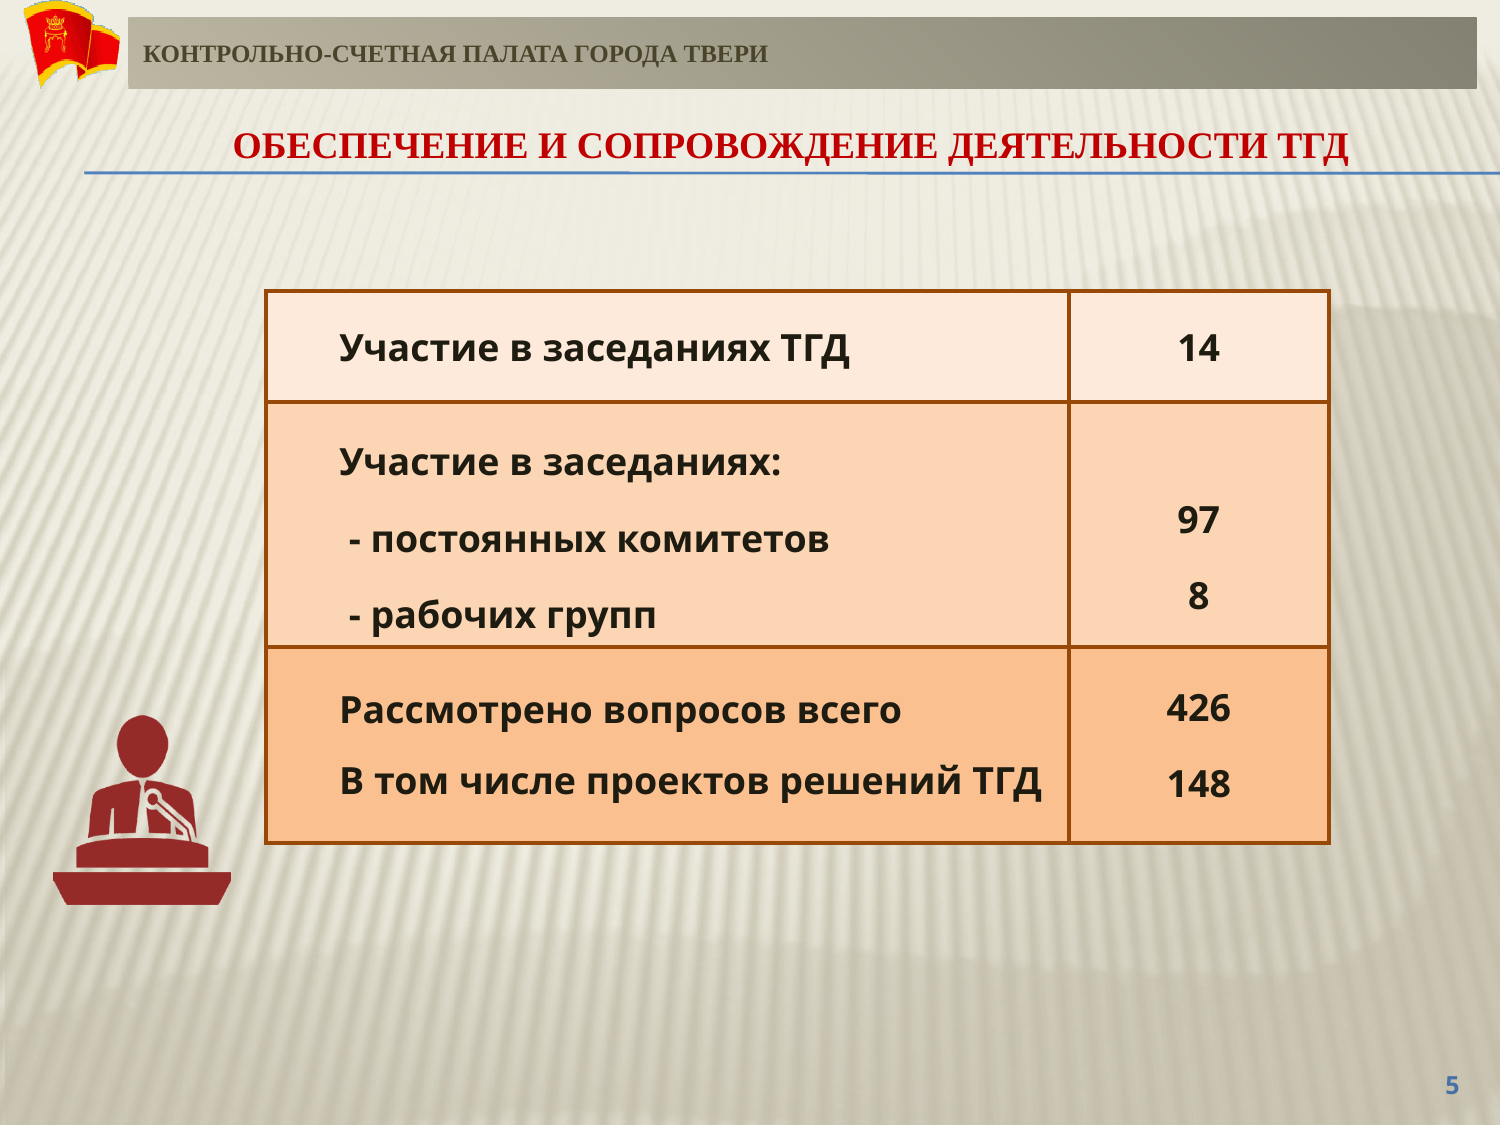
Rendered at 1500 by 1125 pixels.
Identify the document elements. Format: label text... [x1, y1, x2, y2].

table_cell Рассмотрено вопросов всего В том числе проектов решений ТГД [268, 649, 1067, 841]
list ОБЕСПЕЧЕНИЕ И СОПРОВОЖДЕНИЕ ДЕЯТЕЛЬНОСТИ ТГД [159, 113, 1424, 998]
slide_number 5 [1350, 1061, 1475, 1103]
table_header 14 [1071, 293, 1327, 400]
picture [52, 715, 231, 906]
picture [17, 0, 129, 89]
table_cell Участие в заседаниях: - постоянных комитетов - рабочих групп [268, 404, 1067, 645]
table_cell 426 148 [1071, 649, 1327, 841]
title контрольно-счетная палата города Твери [137, 17, 1477, 89]
table_header Участие в заседаниях ТГД [268, 293, 1067, 400]
table_cell 97 8 [1071, 404, 1327, 645]
